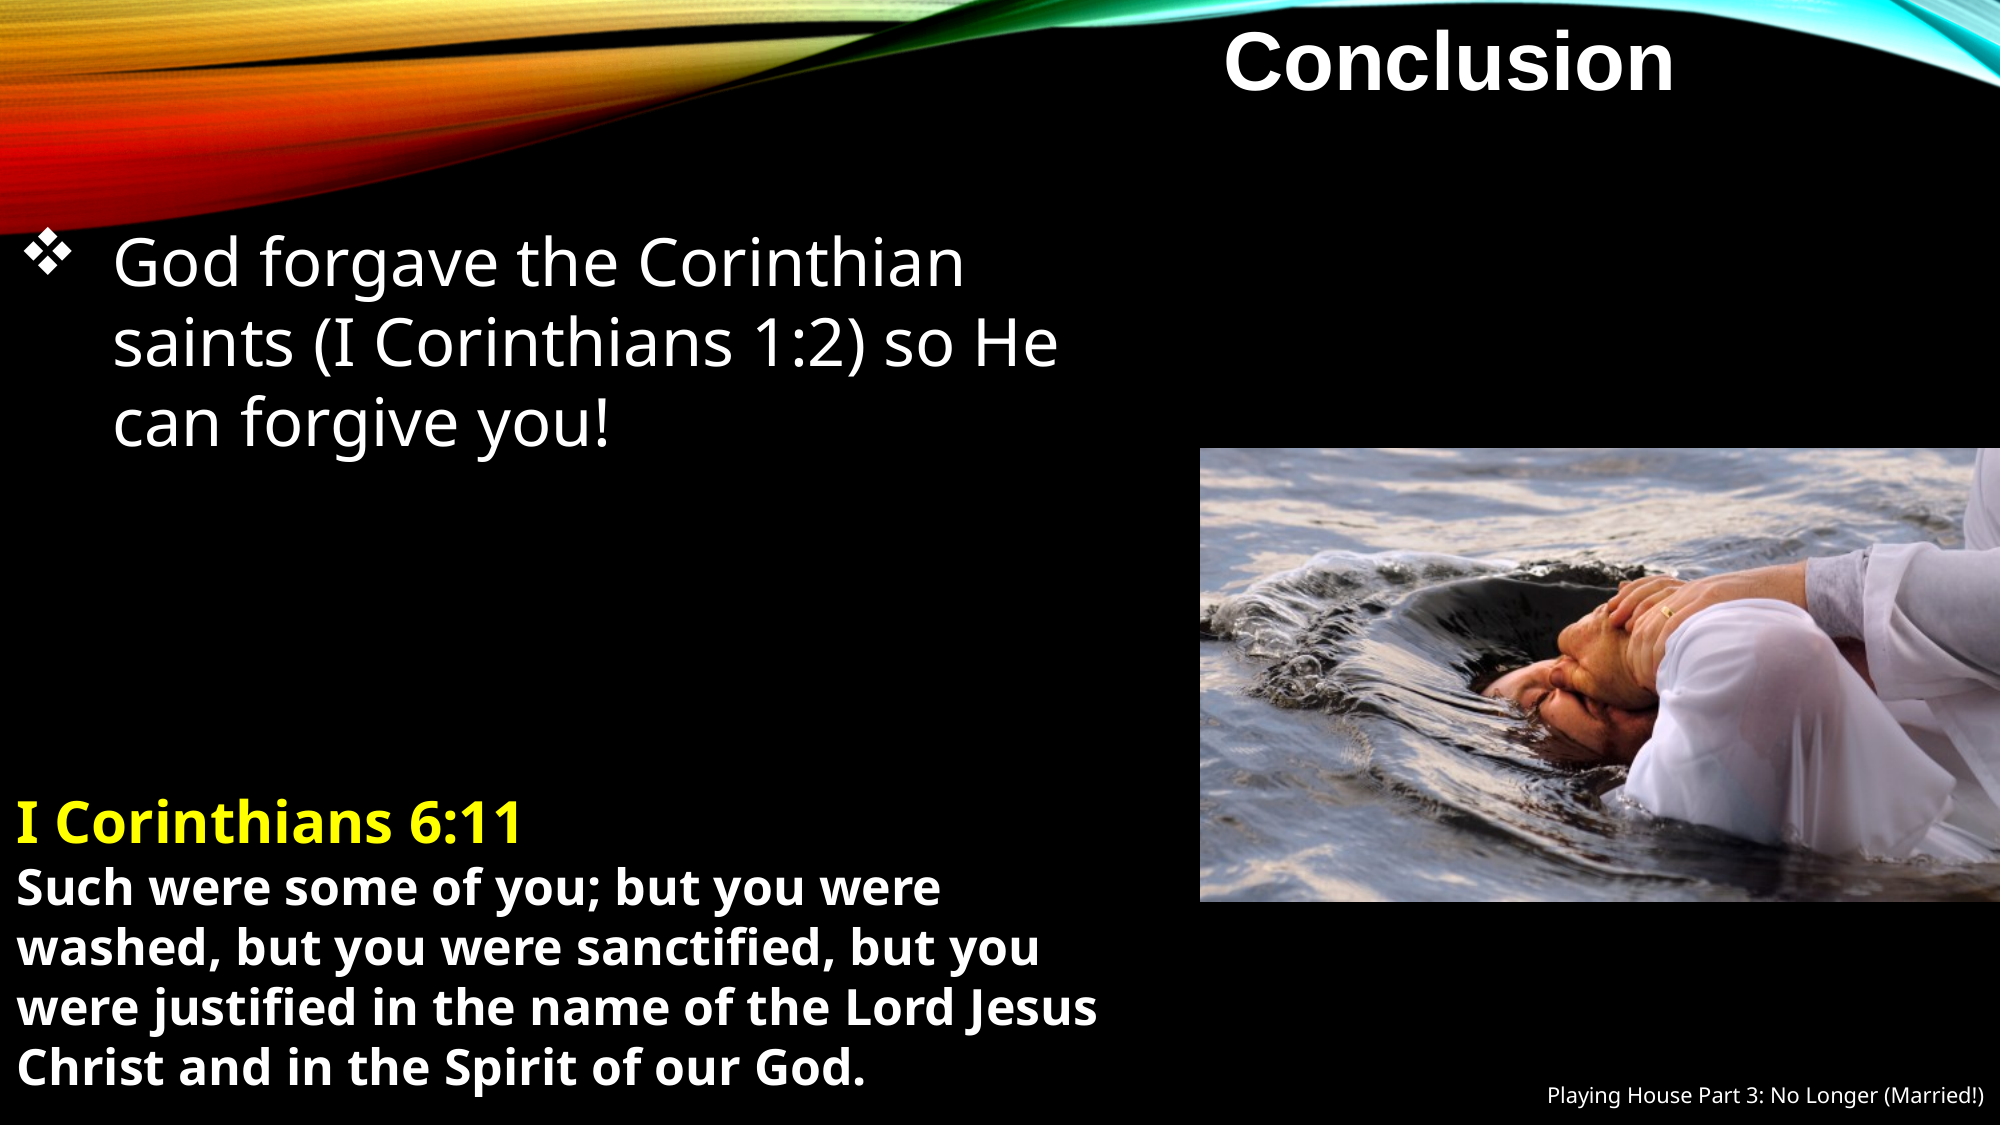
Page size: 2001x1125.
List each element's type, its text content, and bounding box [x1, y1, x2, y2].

text_box God forgave the Corinthian saints (I Corinthians 1:2) so He can forgive you! [4, 212, 1155, 468]
picture [0, 0, 2000, 237]
text_box I Corinthians 6:11 Such were some of you; but you were washed, but you were sanctified, but you were justified in the name of the Lord Jesus Christ and in the Spirit of our God. [1, 777, 1152, 1103]
footer Playing House Part 3: No Longer (Married!) [0, 1065, 2000, 1125]
picture [1199, 448, 2000, 903]
text_box Conclusion [1149, 0, 1750, 115]
